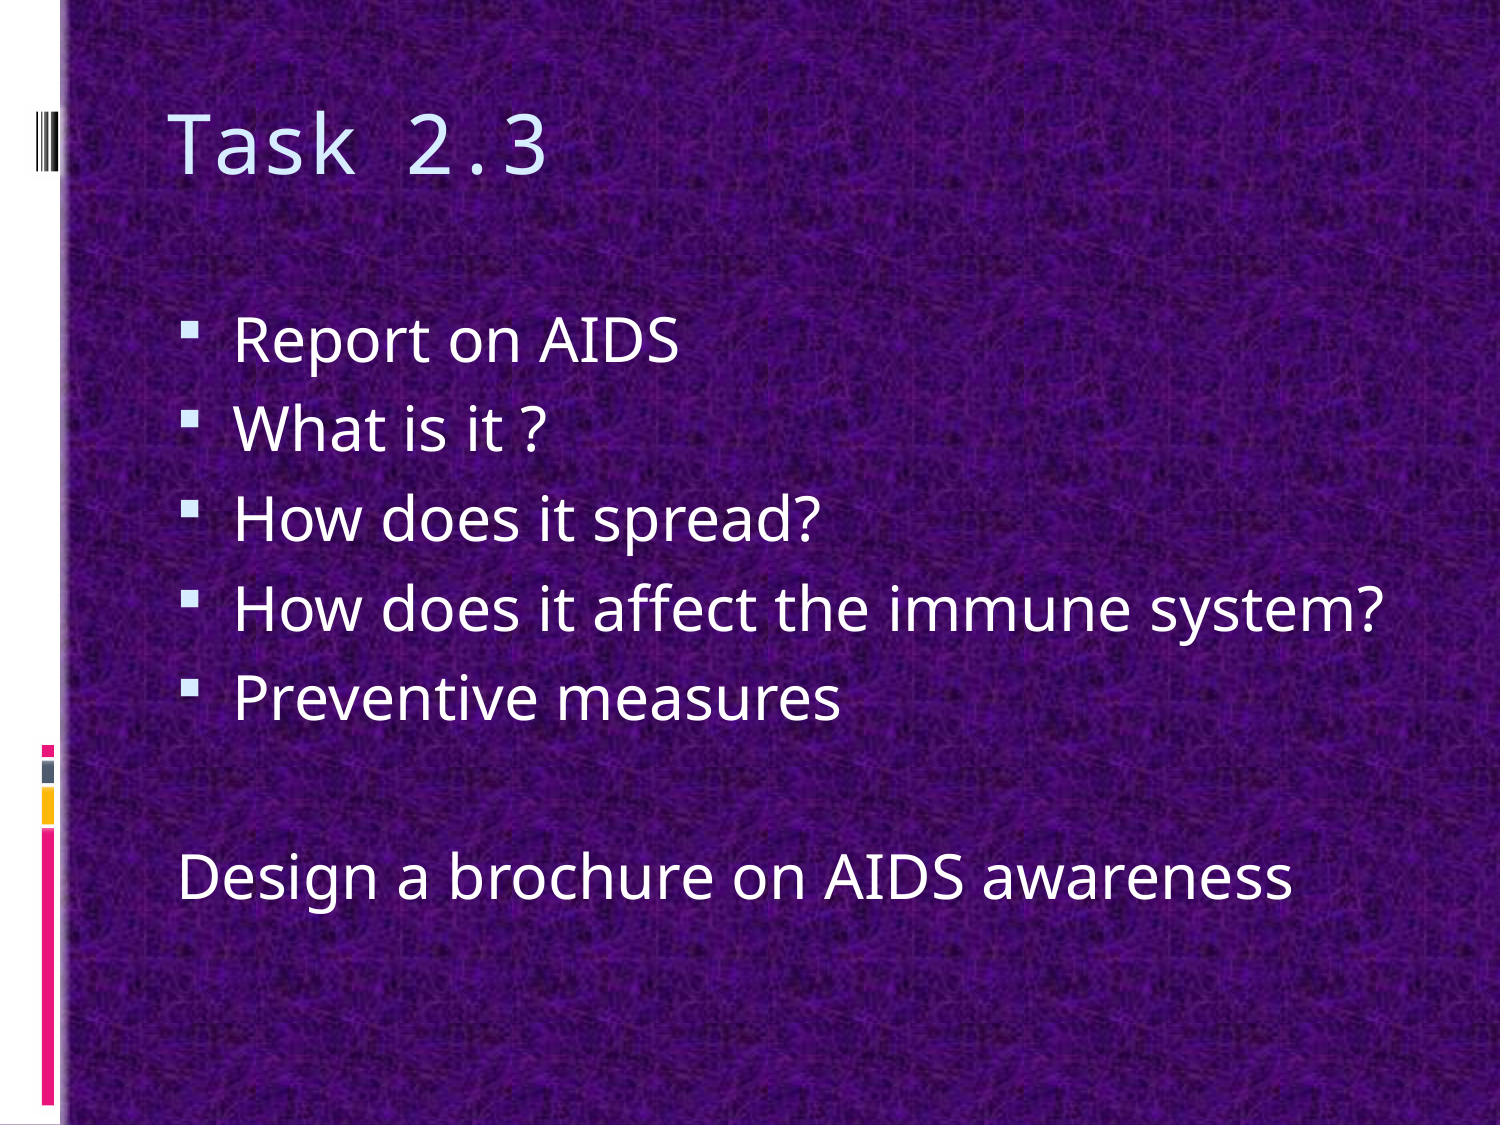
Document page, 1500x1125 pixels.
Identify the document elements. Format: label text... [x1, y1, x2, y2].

title Task 2.3 [150, 83, 1425, 234]
list Report on AIDS What is it ? How does it spread? How does it affect the immune system? Preventive measures Design a brochure on AIDS awareness [150, 292, 1425, 1043]
picture [70, 0, 1500, 1125]
